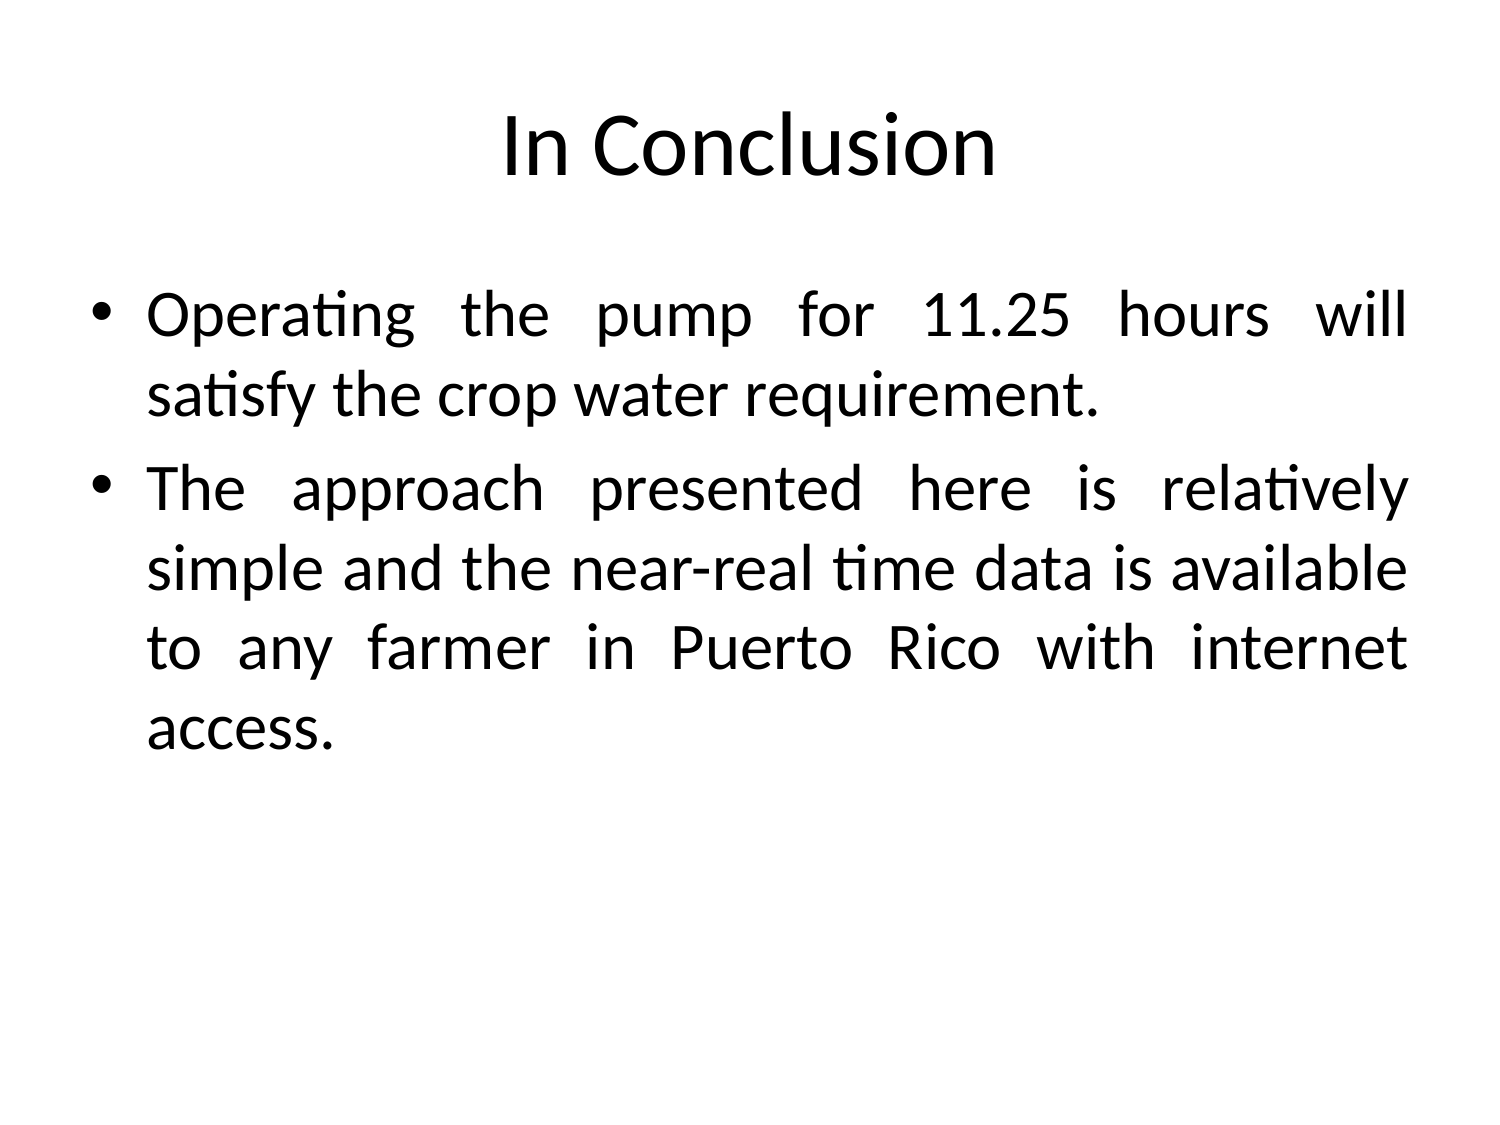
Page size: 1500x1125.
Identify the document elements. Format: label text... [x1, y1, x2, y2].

title In Conclusion [75, 45, 1425, 233]
list Operating the pump for 11.25 hours will satisfy the crop water requirement. The approach presented here is relatively simple and the near-real time data is available to any farmer in Puerto Rico with internet access. [75, 262, 1425, 1005]
